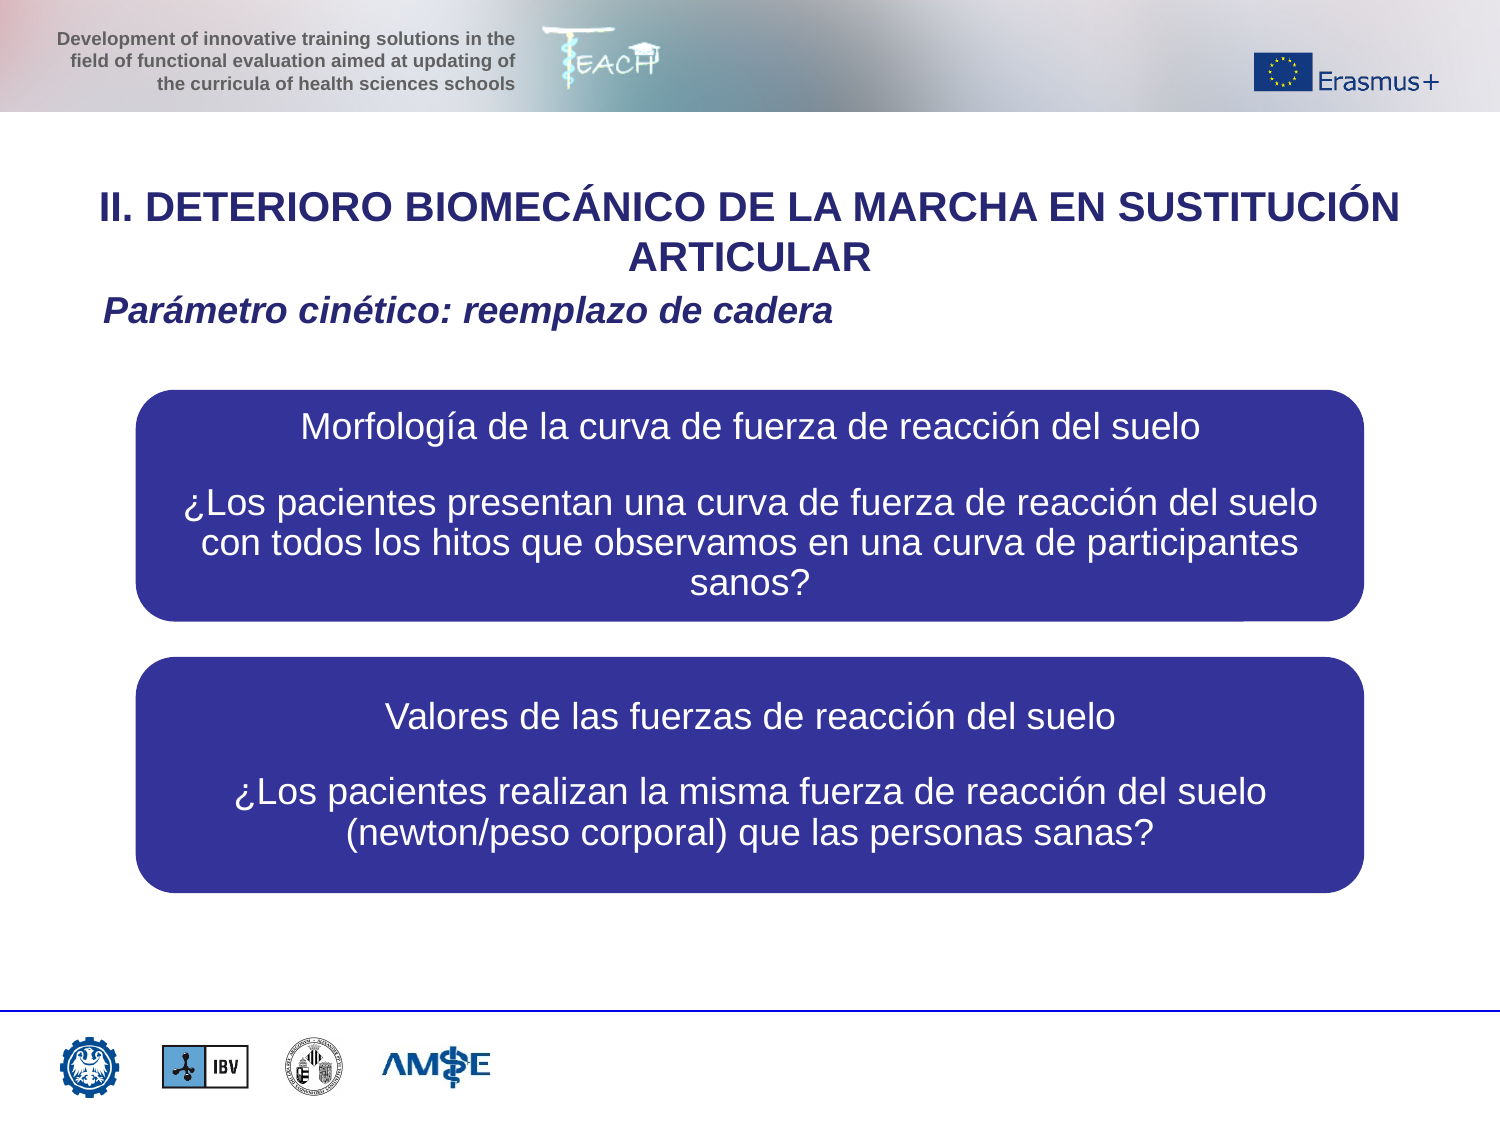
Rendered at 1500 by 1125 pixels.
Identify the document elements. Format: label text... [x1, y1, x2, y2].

text_box Morfología de la curva de fuerza de reacción del suelo ¿Los pacientes presentan una curva de fuerza de reacción del suelo con todos los hitos que observamos en una curva de participantes sanos? [135, 389, 1365, 622]
text_box II. DETERIORO BIOMECÁNICO DE LA MARCHA EN SUSTITUCIÓN ARTICULAR [0, 172, 1500, 288]
text_box Valores de las fuerzas de reacción del suelo ¿Los pacientes realizan la misma fuerza de reacción del suelo (newton/peso corporal) que las personas sanas? [135, 656, 1365, 894]
picture [379, 1044, 491, 1089]
picture [53, 1035, 126, 1099]
picture [284, 1036, 344, 1097]
picture [0, 1, 1500, 112]
picture [161, 1044, 249, 1089]
text_box Parámetro cinético: reemplazo de cadera [88, 288, 1424, 339]
